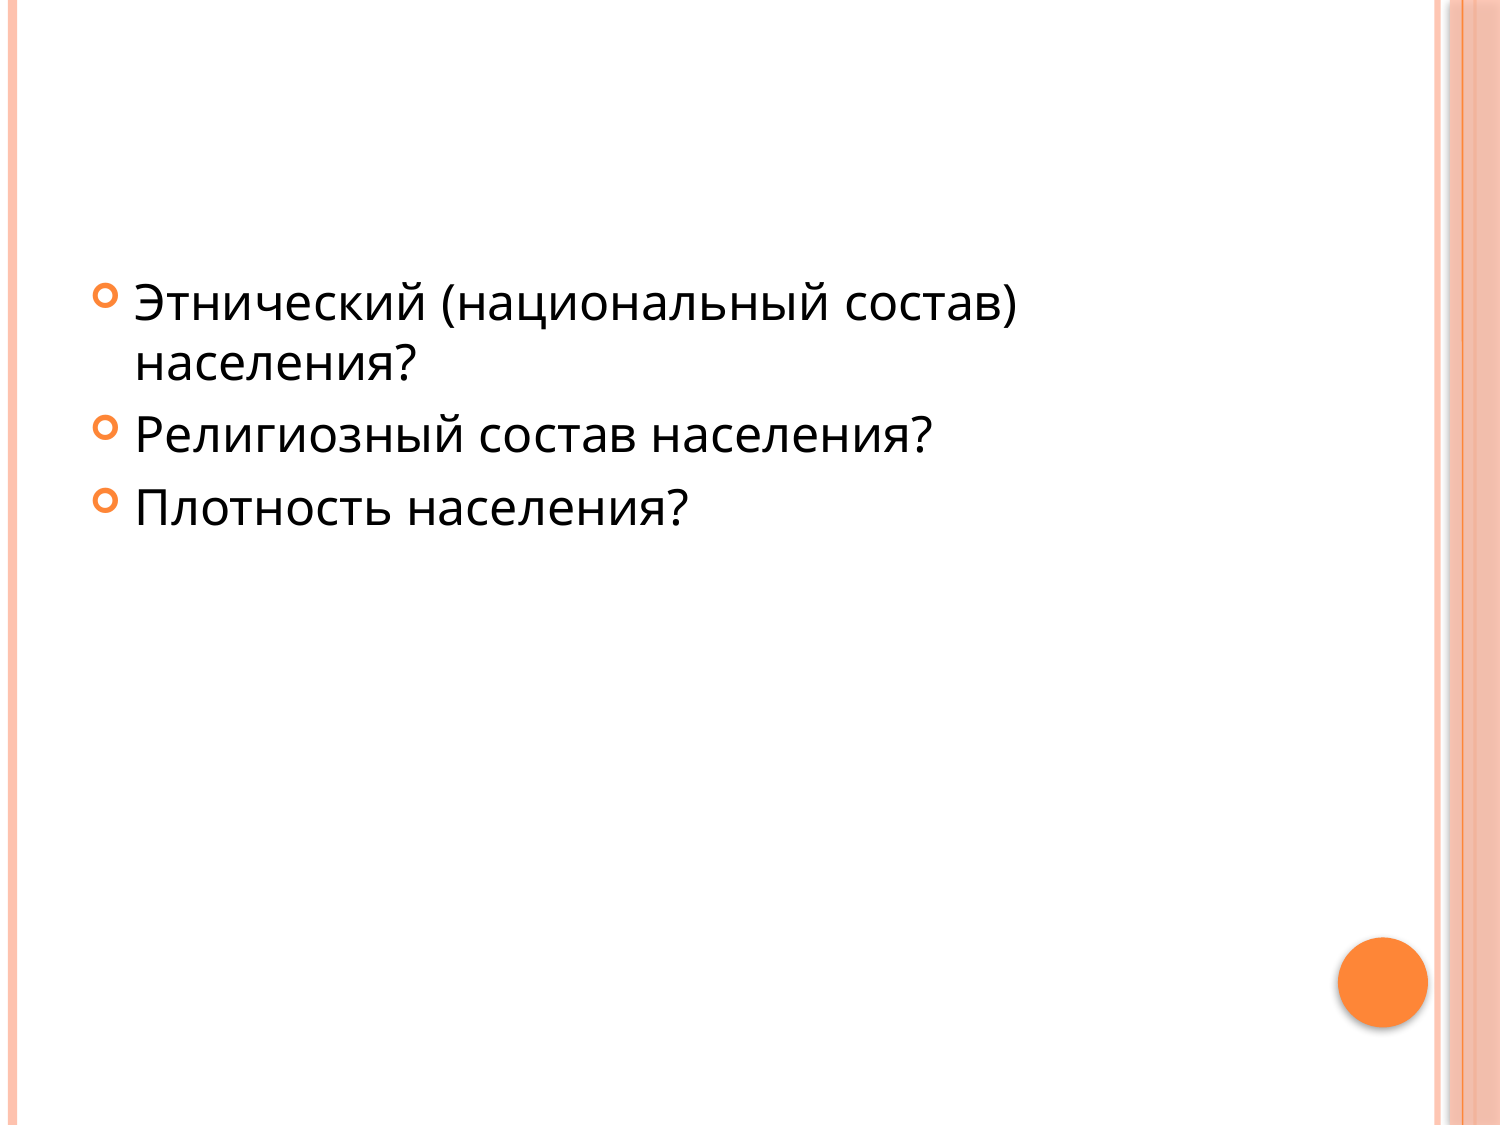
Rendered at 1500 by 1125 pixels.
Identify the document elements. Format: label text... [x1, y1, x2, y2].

list Этнический (национальный состав) населения? Религиозный состав населения? Плотность населения? [75, 262, 1300, 1062]
